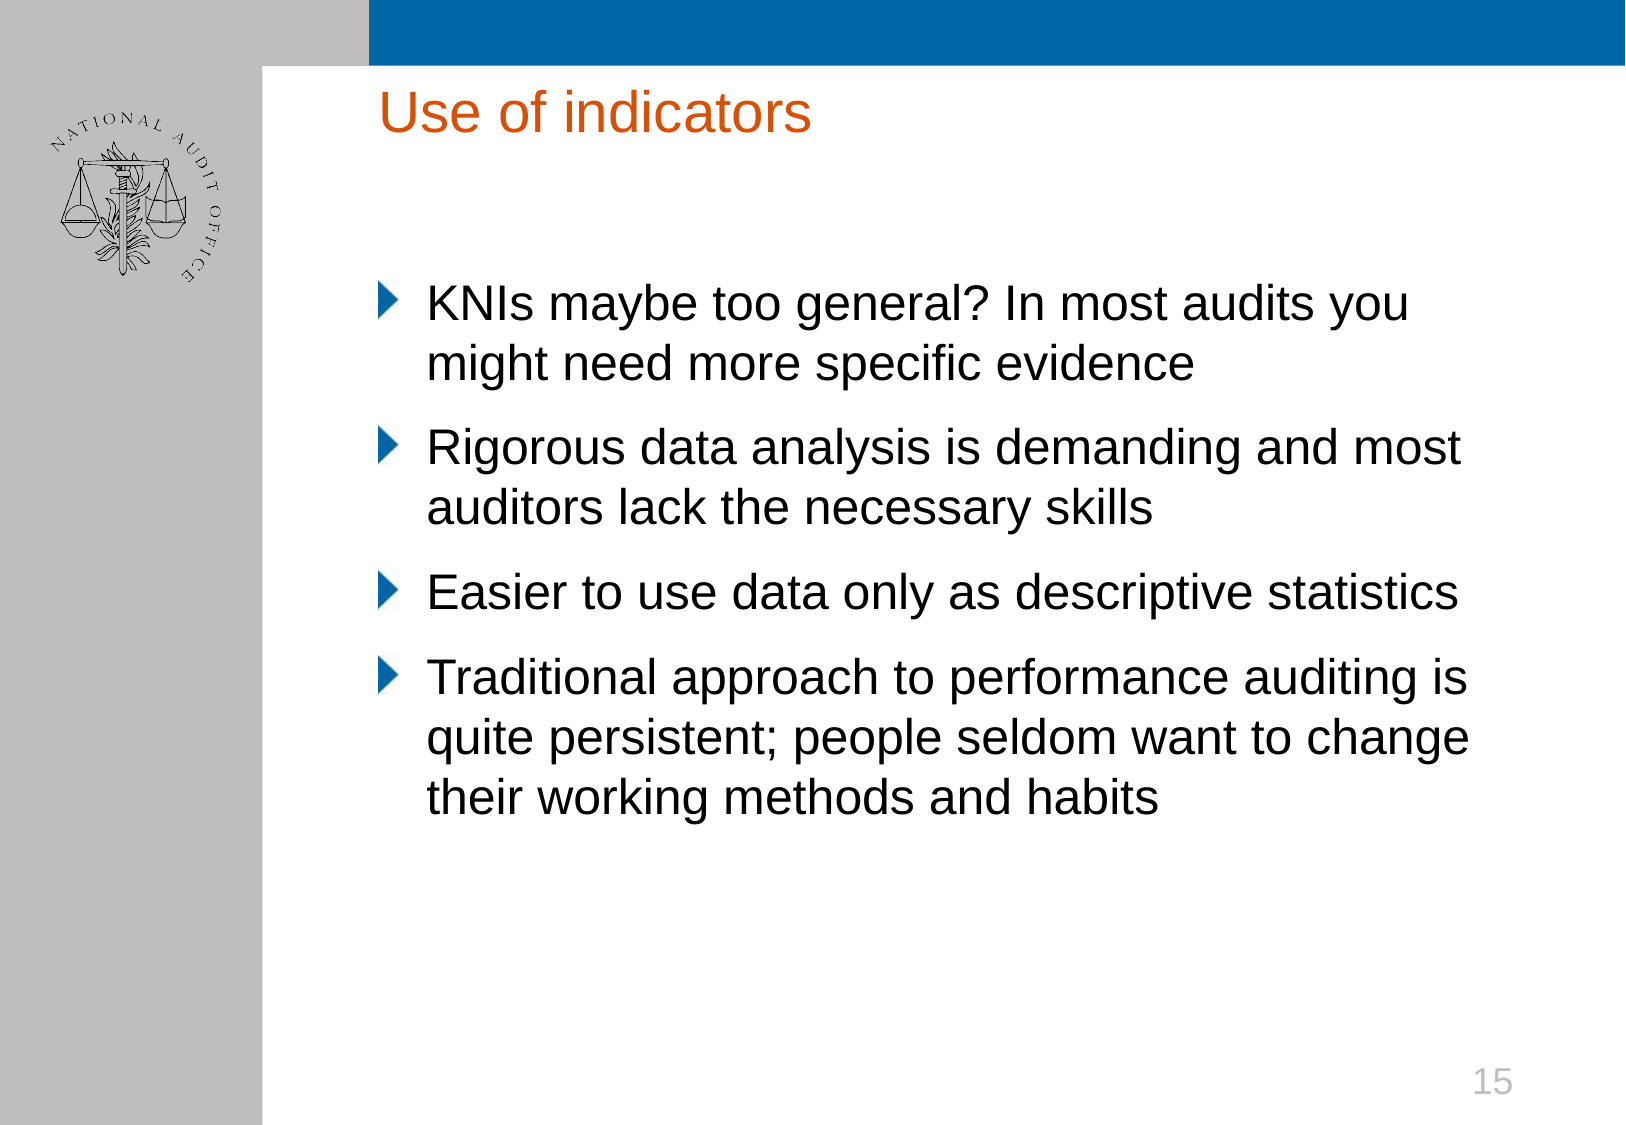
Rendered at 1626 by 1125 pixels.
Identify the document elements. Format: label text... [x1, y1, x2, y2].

picture [378, 280, 399, 320]
picture [49, 111, 221, 283]
picture [378, 425, 399, 465]
picture [378, 655, 399, 695]
title Use of indicators [363, 66, 1625, 220]
slide_number 15 [1187, 1050, 1529, 1113]
list KNIs maybe too general? In most audits you might need more specific evidence Rigorous data analysis is demanding and most auditors lack the necessary skills Easier to use data only as descriptive statistics Traditional approach to performance auditing is quite persistent; people seldom want to change their working methods and habits [363, 262, 1544, 1005]
picture [378, 570, 399, 610]
